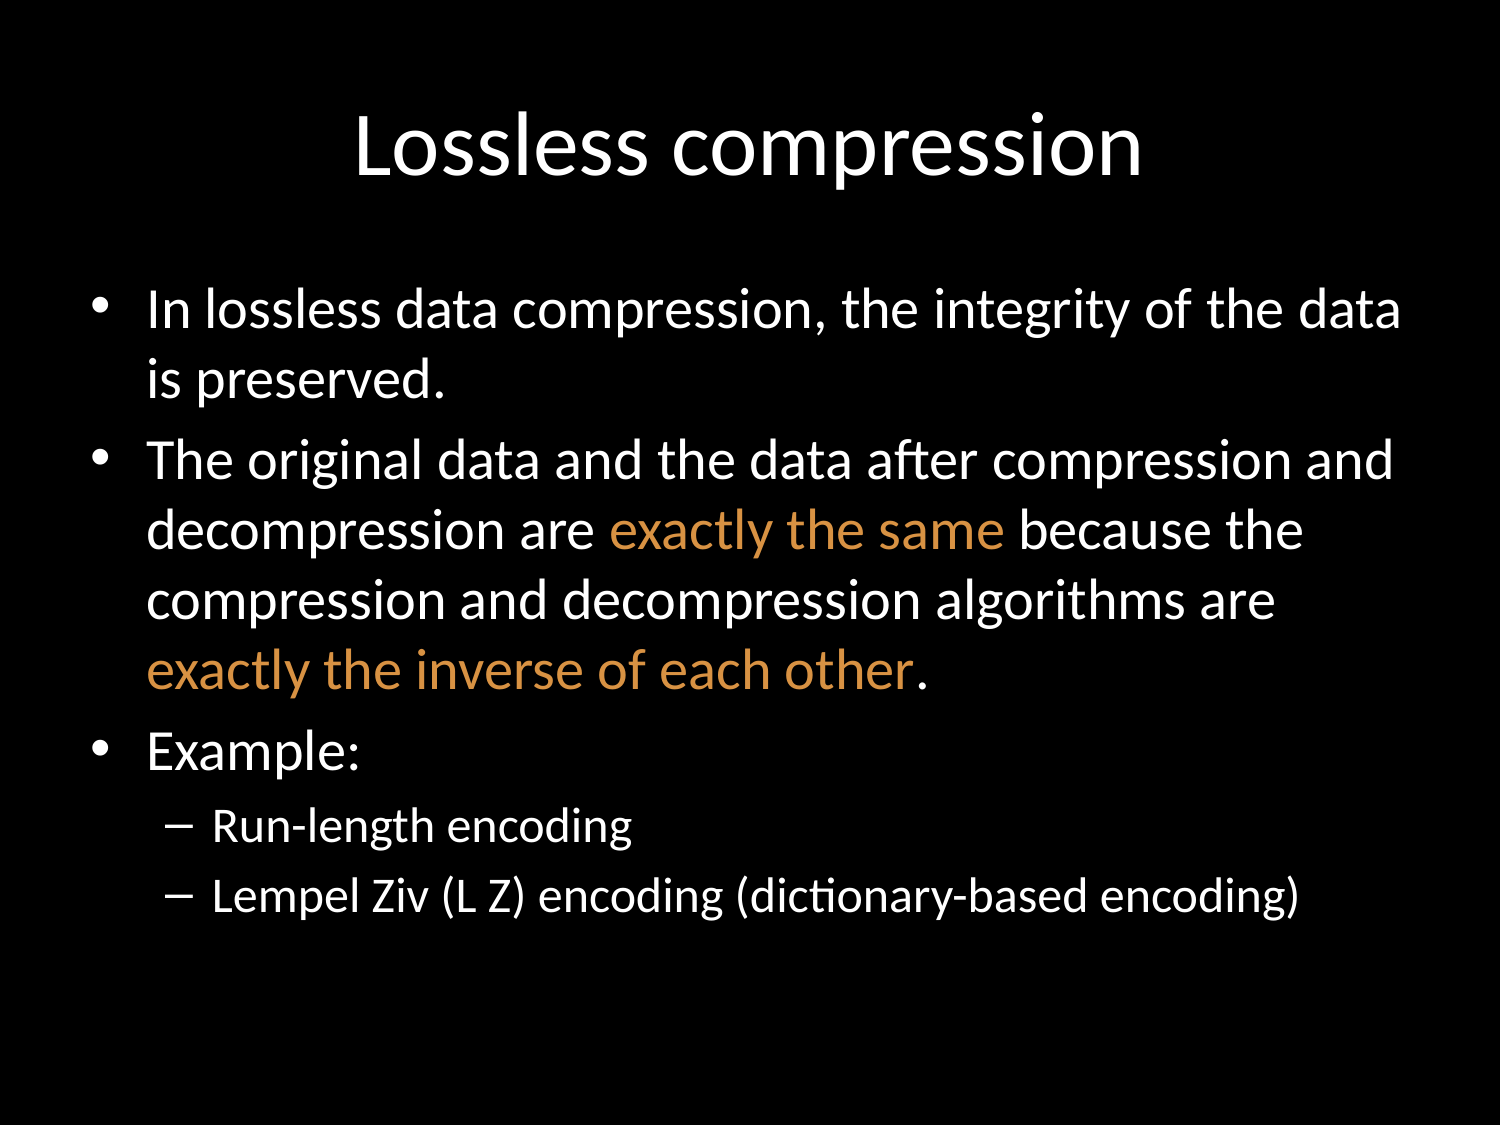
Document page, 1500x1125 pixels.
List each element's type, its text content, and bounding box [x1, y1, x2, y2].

list In lossless data compression, the integrity of the data is preserved. The original data and the data after compression and decompression are exactly the same because the compression and decompression algorithms are exactly the inverse of each other. Example: Run-length encoding Lempel Ziv (L Z) encoding (dictionary-based encoding) [75, 262, 1447, 1071]
title Lossless compression [75, 45, 1425, 233]
